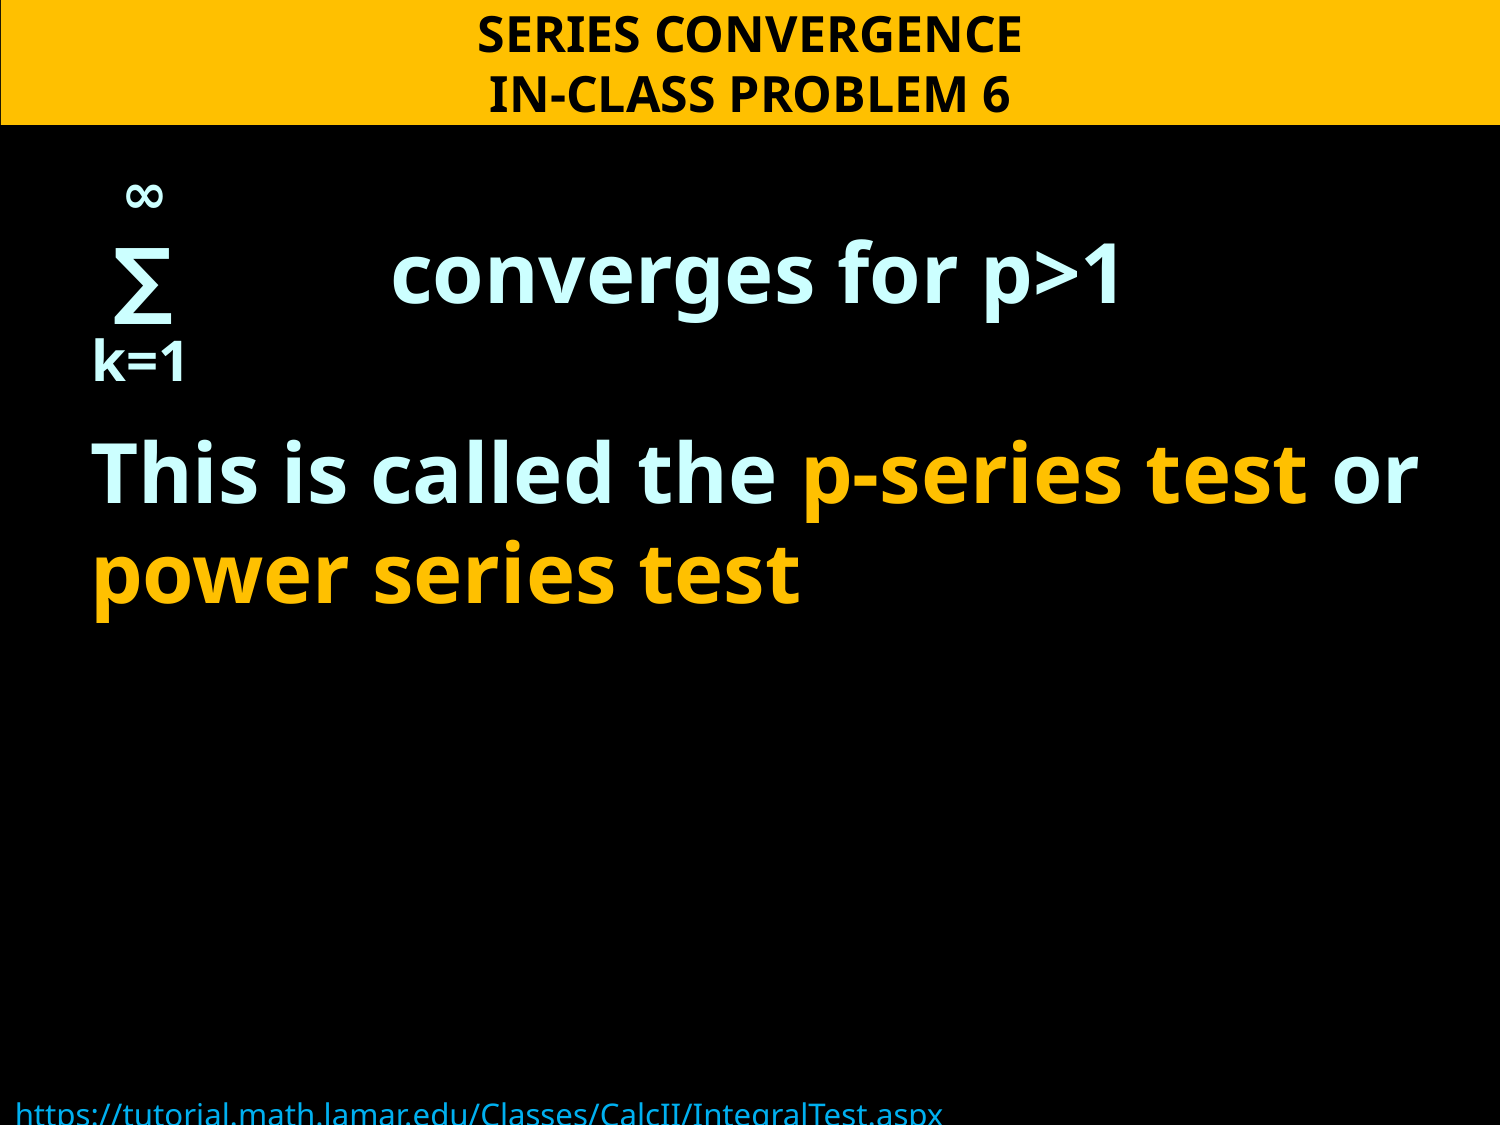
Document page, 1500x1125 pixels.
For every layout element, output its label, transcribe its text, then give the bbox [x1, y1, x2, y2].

text_box SERIES CONVERGENCE IN-CLASS PROBLEM 6 [0, 0, 1500, 125]
list converges for p>1 This is called the p-series test or power series test [75, 137, 1500, 1063]
text_box https://tutorial.math.lamar.edu/Classes/CalcII/IntegralTest.aspx [0, 1087, 1500, 1125]
